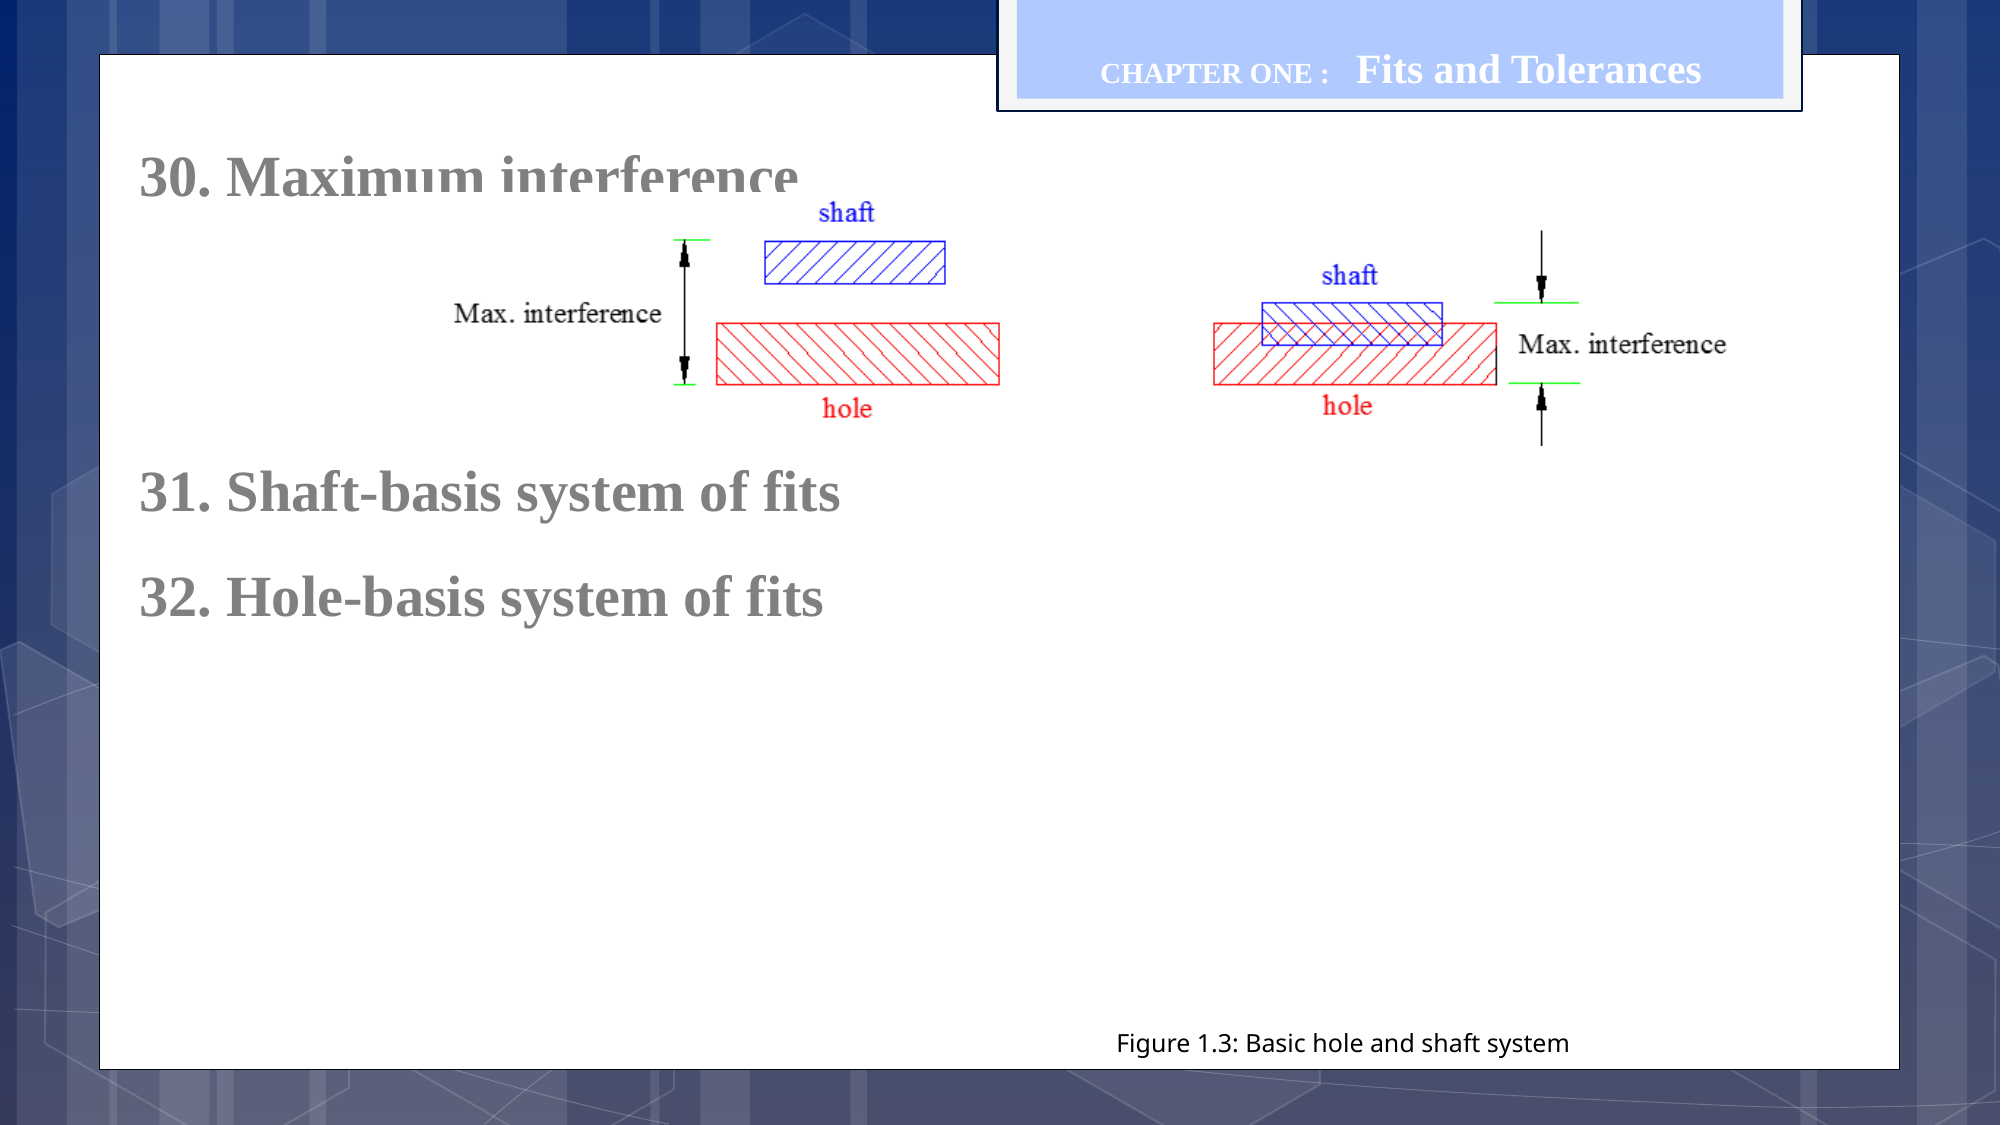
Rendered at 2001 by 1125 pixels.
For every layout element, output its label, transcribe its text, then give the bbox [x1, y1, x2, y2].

text_box CHAPTER ONE : Fits and Tolerances [942, 0, 1860, 106]
picture [386, 191, 1744, 446]
text_box 30. Maximum interference 31. Shaft-basis system of fits 32. Hole-basis system of fits [124, 74, 1813, 636]
text_box Figure 1.3: Basic hole and shaft system [1101, 1019, 1586, 1065]
